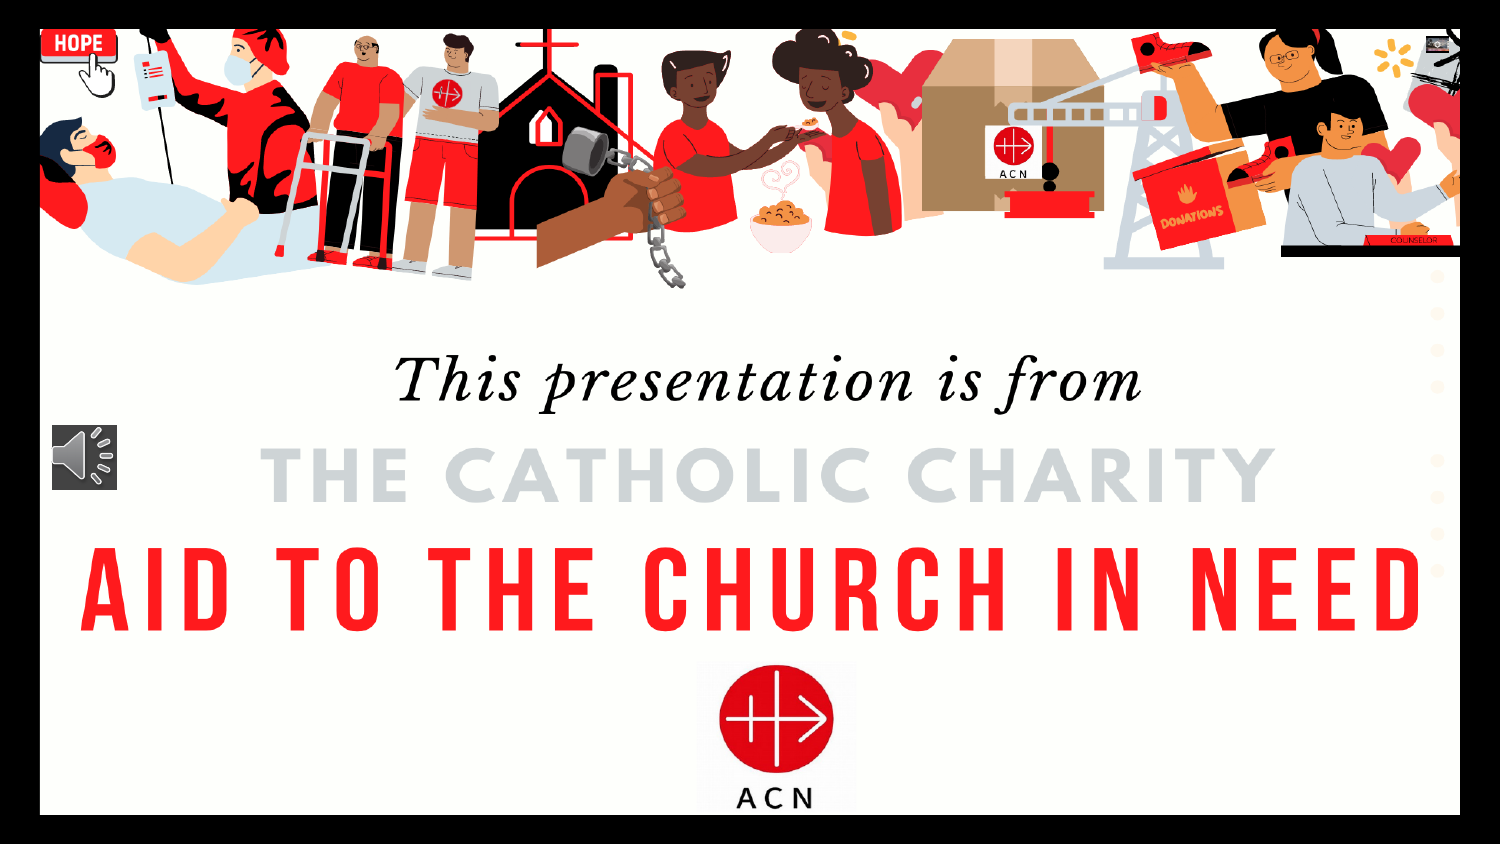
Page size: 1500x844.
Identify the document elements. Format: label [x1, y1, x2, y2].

picture [39, 28, 1461, 815]
